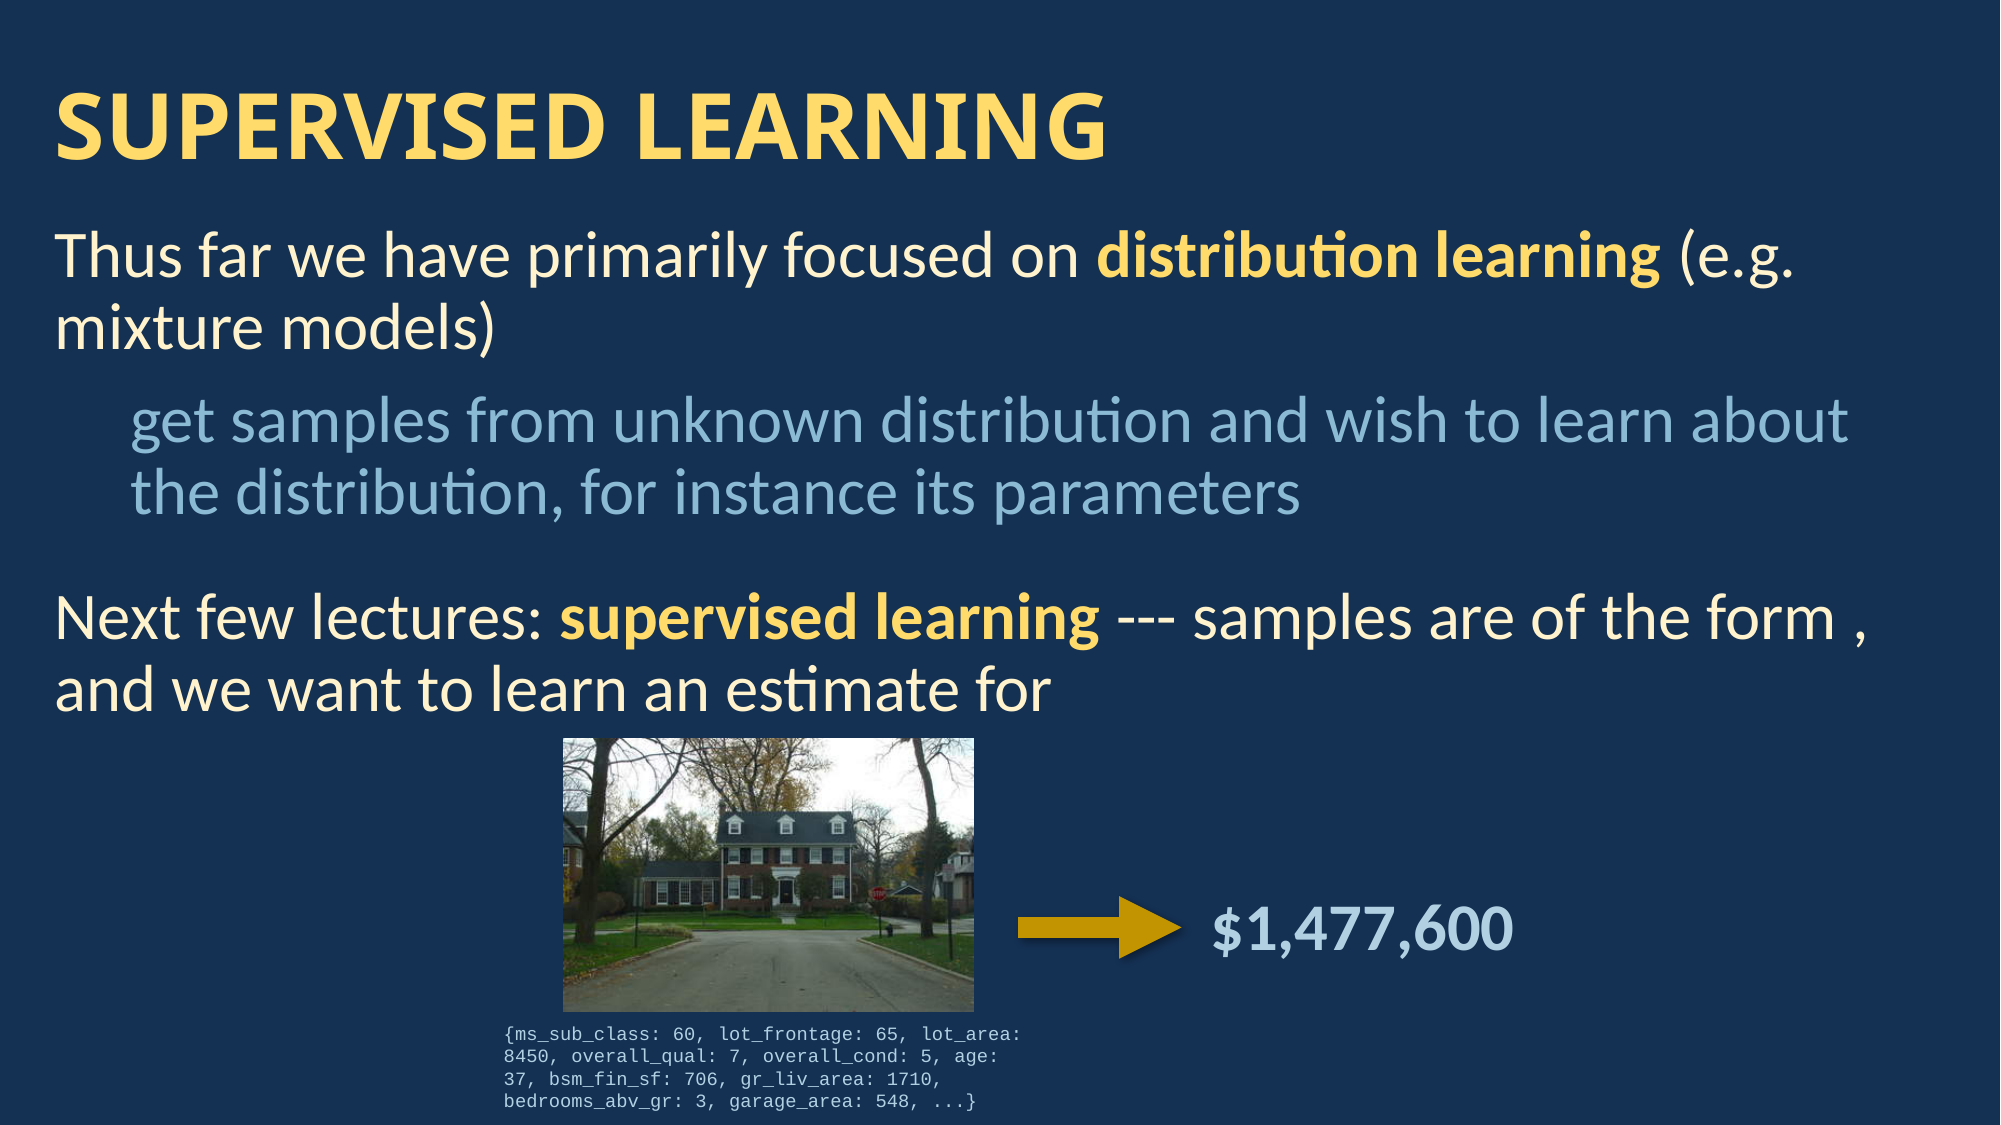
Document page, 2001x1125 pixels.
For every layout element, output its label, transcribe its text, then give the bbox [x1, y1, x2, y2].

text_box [488, 738, 1532, 1120]
title SUPERVISED LEARNING [39, 46, 1960, 213]
